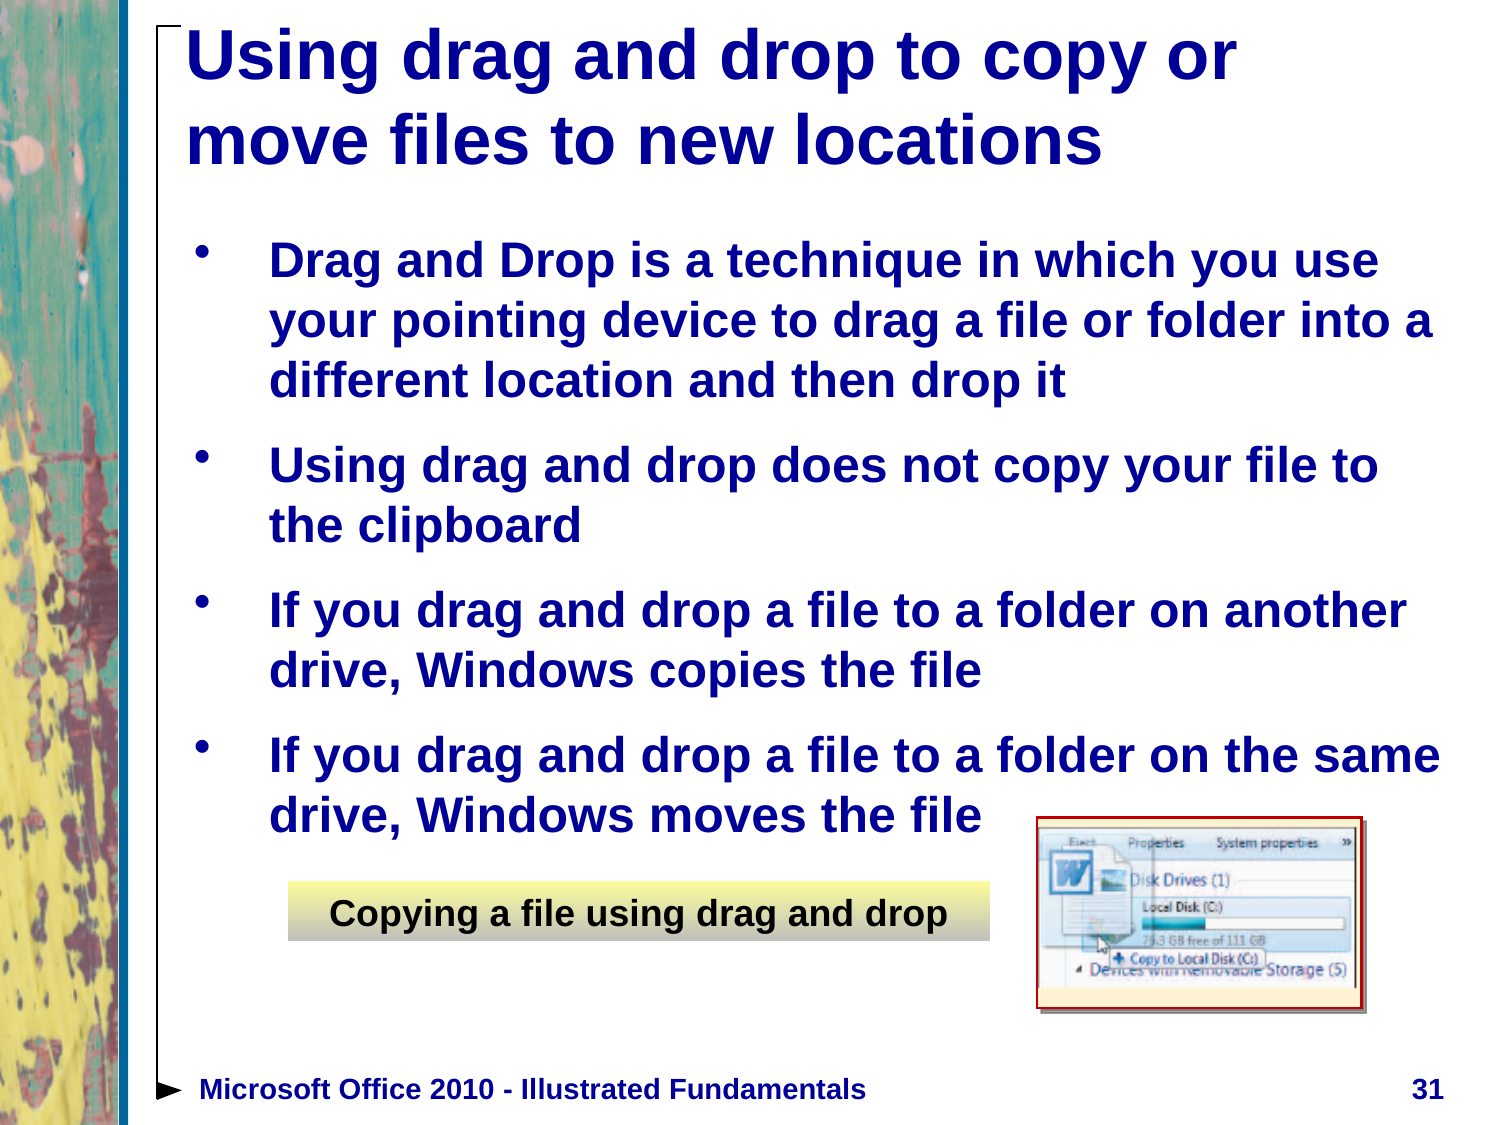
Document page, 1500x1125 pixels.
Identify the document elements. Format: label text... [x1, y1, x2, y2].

picture [1038, 818, 1361, 1008]
title Using drag and drop to copy or move files to new locations [169, 27, 1359, 160]
list Drag and Drop is a technique in which you use your pointing device to drag a file or folder into a different location and then drop it Using drag and drop does not copy your file to the clipboard If you drag and drop a file to a folder on another drive, Windows copies the file If you drag and drop a file to a folder on the same drive, Windows moves the file [178, 220, 1463, 1014]
footer Microsoft Office 2010 - Illustrated Fundamentals [183, 1062, 1147, 1125]
slide_number 31 [1356, 1062, 1460, 1105]
text_box Copying a file using drag and drop [288, 881, 990, 941]
picture [0, 0, 118, 1125]
